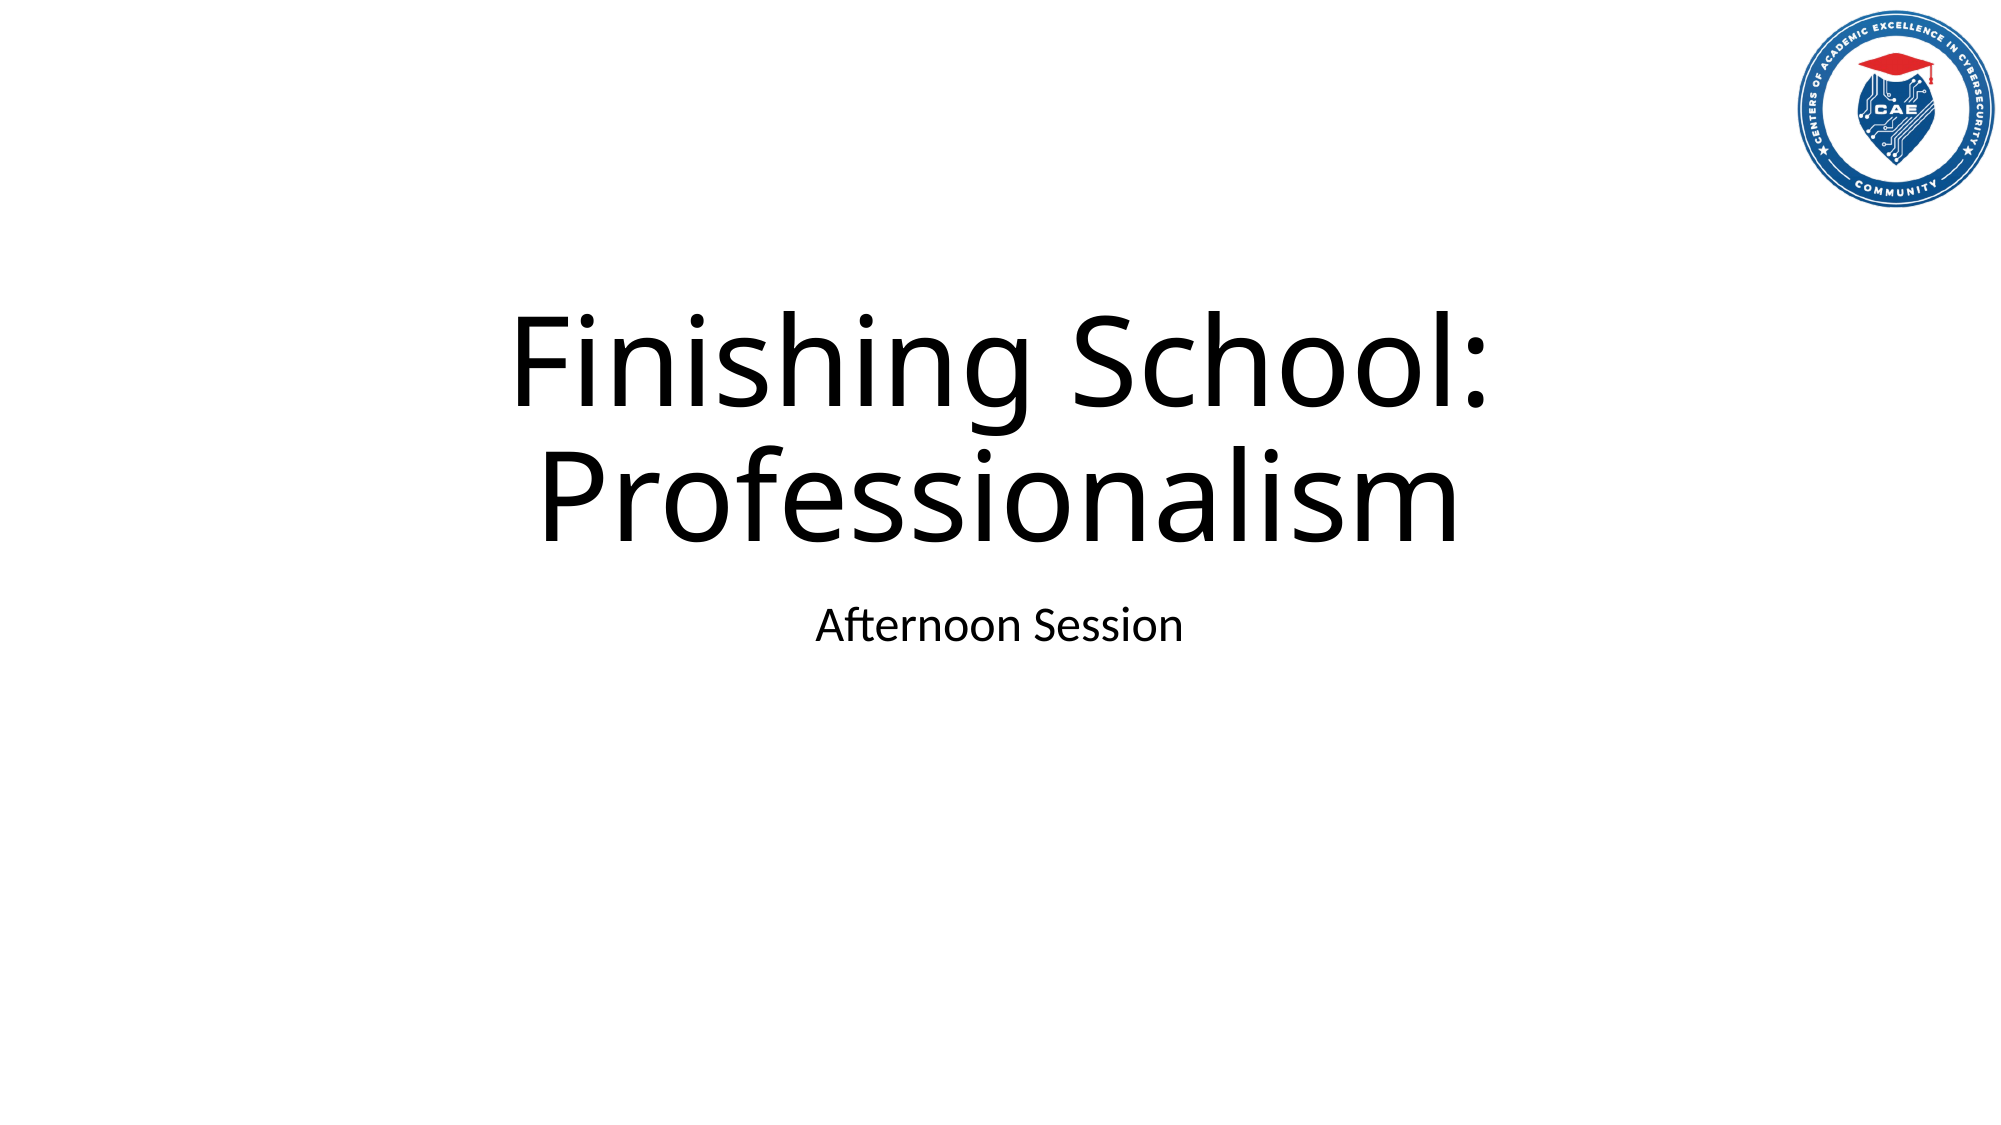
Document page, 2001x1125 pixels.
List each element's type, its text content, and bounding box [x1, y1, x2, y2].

picture [1778, 0, 2000, 218]
subtitle Afternoon Session [249, 590, 1750, 863]
title Finishing School: Professionalism [249, 184, 1750, 576]
